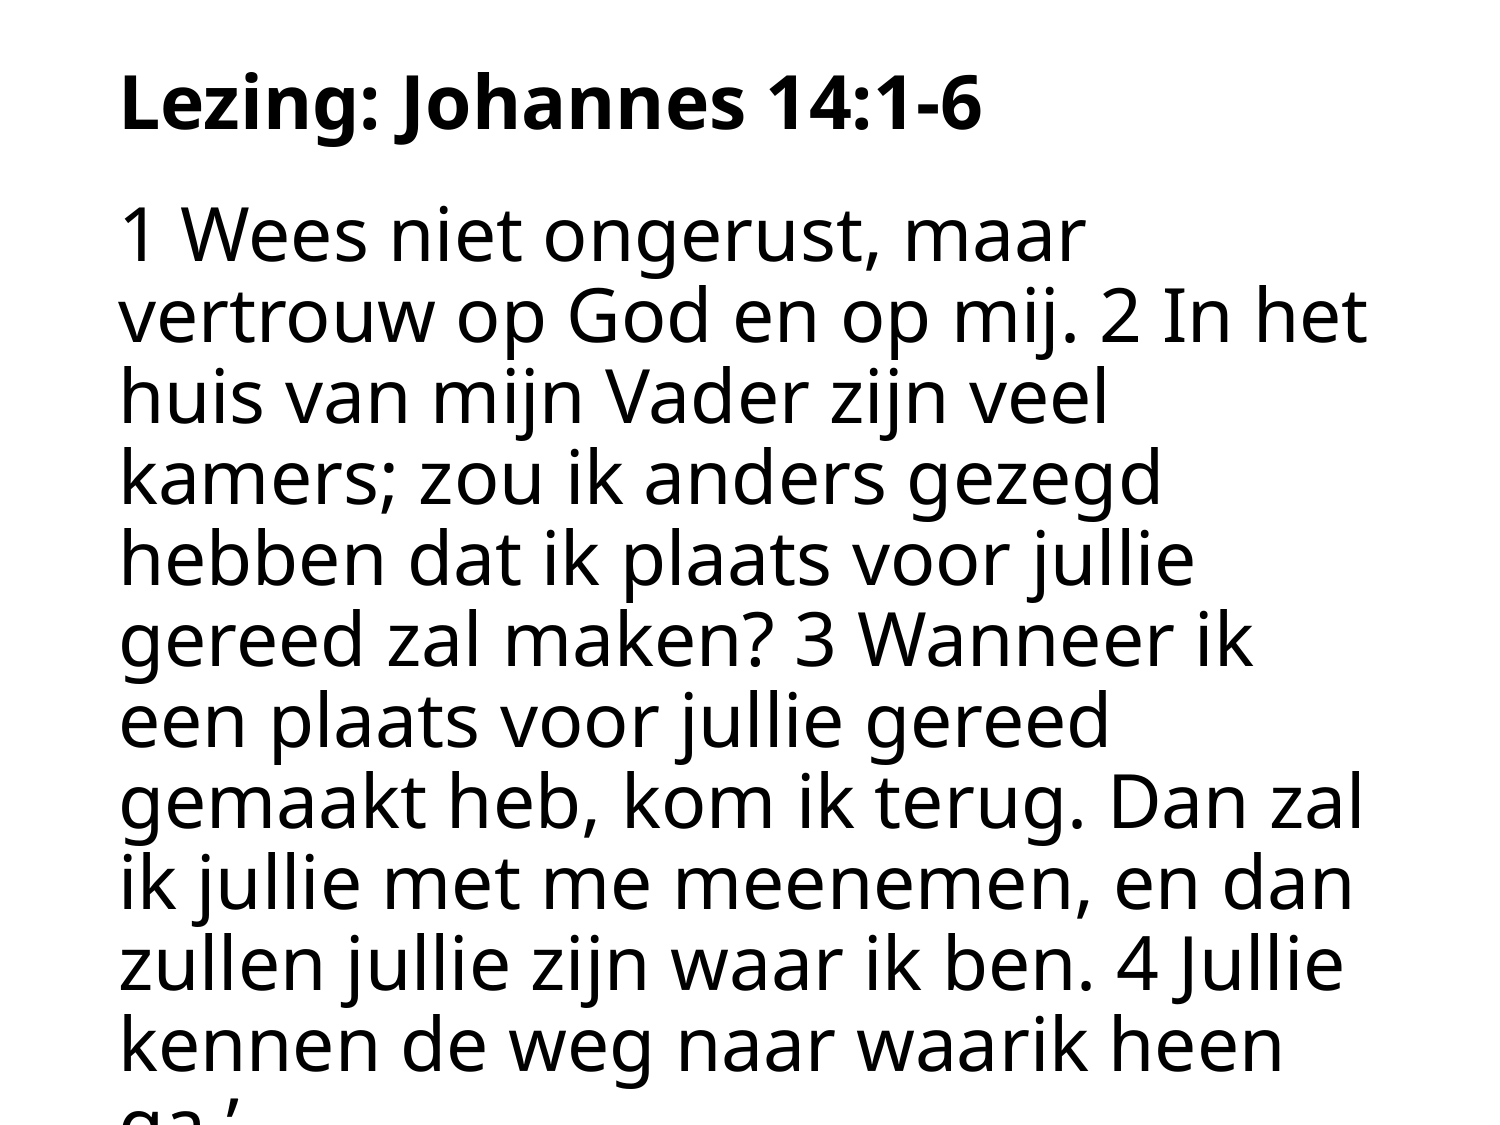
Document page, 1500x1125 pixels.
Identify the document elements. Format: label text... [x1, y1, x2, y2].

title Lezing: Johannes 14:1-6 [103, 0, 1397, 189]
list 1 Wees niet ongerust, maar vertrouw op God en op mij. 2 In het huis van mijn Vader zijn veel kamers; zou ik anders gezegd hebben dat ik plaats voor jullie gereed zal maken? 3 Wanneer ik een plaats voor jullie gereed gemaakt heb, kom ik terug. Dan zal ik jullie met me meenemen, en dan zullen jullie zijn waar ik ben. 4 Jullie kennen de weg naar waarik heen ga.’ [103, 189, 1397, 1014]
